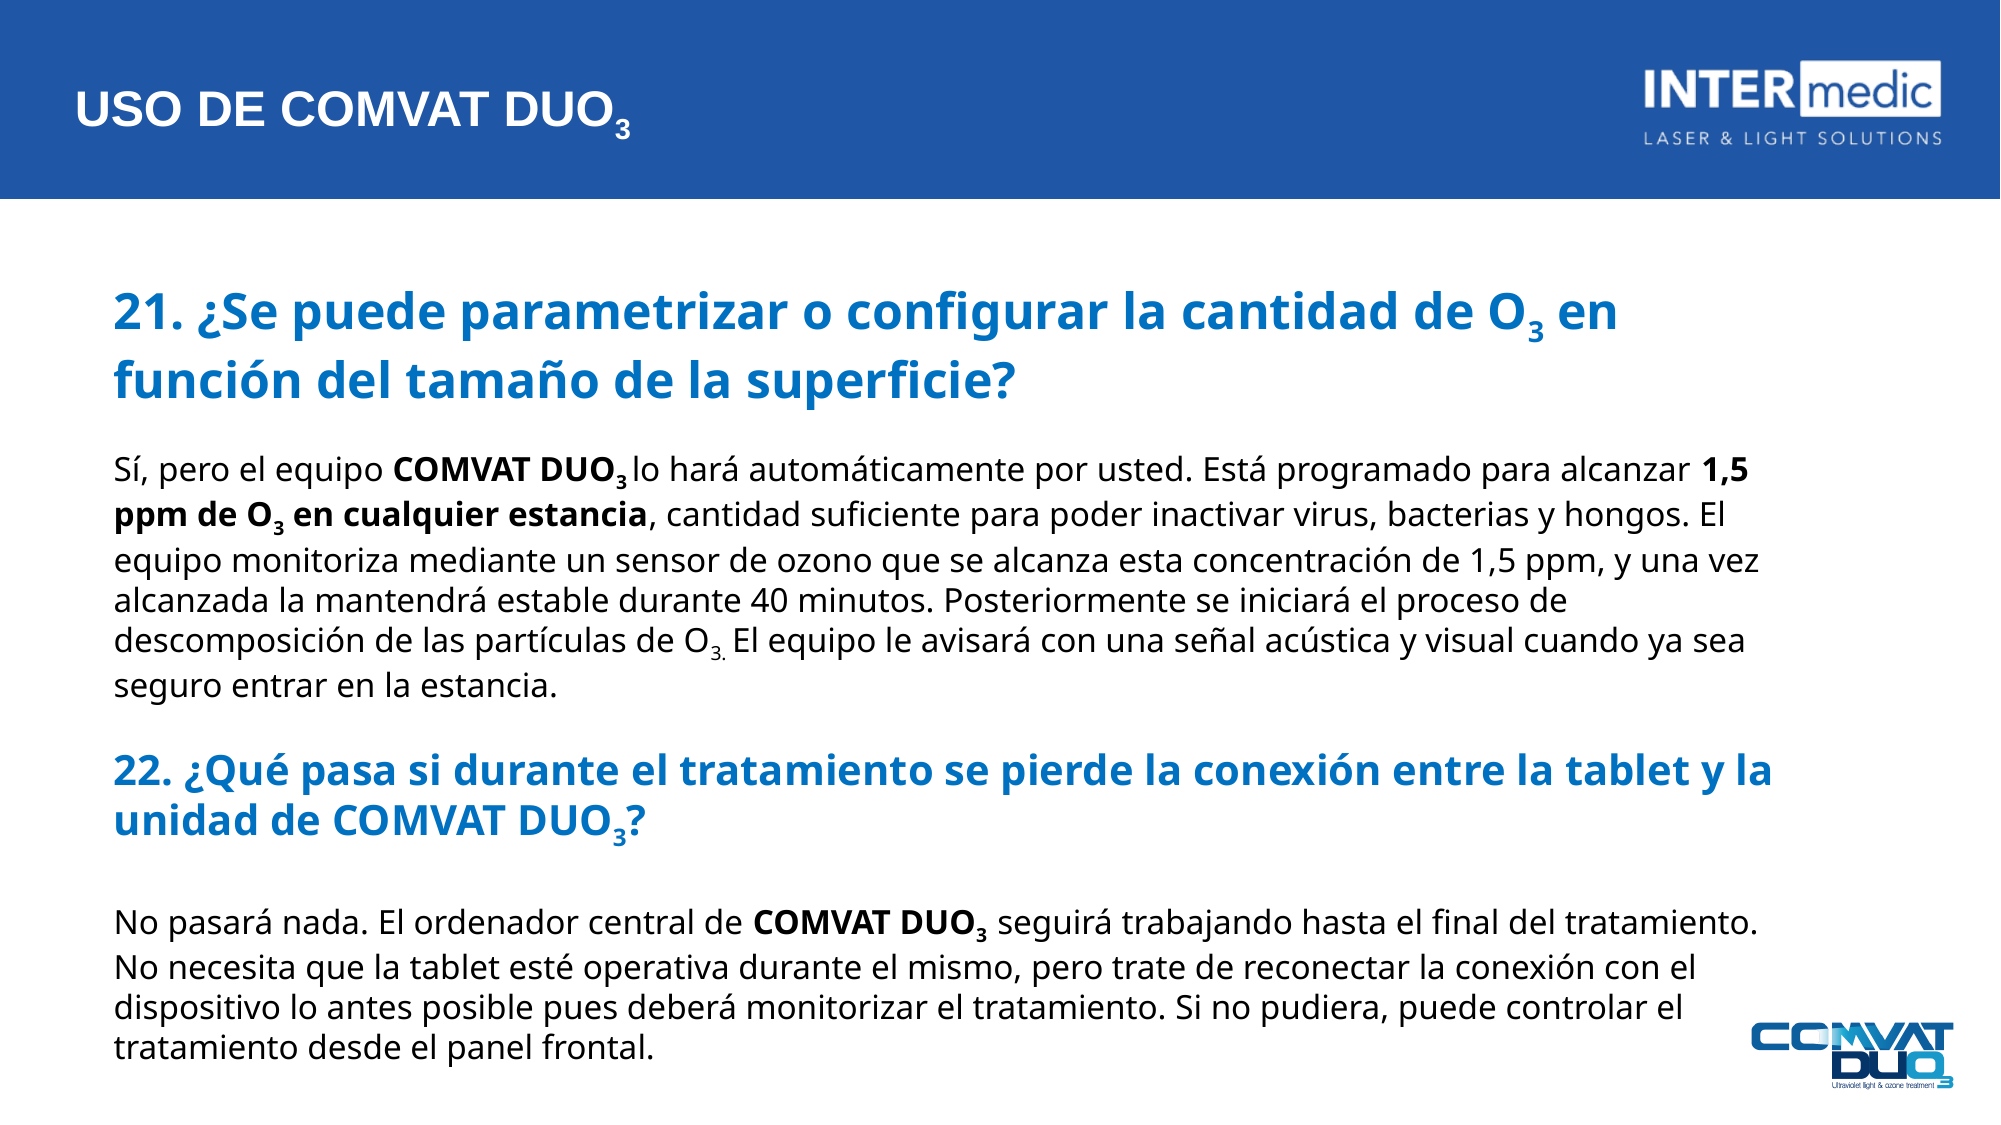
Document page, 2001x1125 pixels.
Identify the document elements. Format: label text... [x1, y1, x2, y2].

picture [1744, 993, 1979, 1096]
text_box USO DE COMVAT DUO3 [60, 69, 983, 153]
picture [1606, 32, 1979, 183]
text_box 21. ¿Se puede parametrizar o configurar la cantidad de O3 en función del tamaño de la superficie? Sí, pero el equipo COMVAT DUO3 lo hará automáticamente por usted. Está programado para alcanzar 1,5 ppm de O3 en cualquier estancia, cantidad suficiente para poder inactivar virus, bacterias y hongos. El equipo monitoriza mediante un sensor de ozono que se alcanza esta concentración de 1,5 ppm, y una vez alcanzada la mantendrá estable durante 40 minutos. Posteriormente se iniciará el proceso de descomposición de las partículas de O3. El equipo le avisará con una señal acústica y visual cuando ya sea seguro entrar en la estancia. 22. ¿Qué pasa si durante el tratamiento se pierde la conexión entre la tablet y la unidad de COMVAT DUO3? No pasará nada. El ordenador central de COMVAT DUO3 seguirá trabajando hasta el final del tratamiento. No necesita que la tablet esté operativa durante el mismo, pero trate de reconectar la conexión con el dispositivo lo antes posible pues deberá monitorizar el tratamiento. Si no pudiera, puede controlar el tratamiento desde el panel frontal. [98, 272, 1797, 1124]
text_box [0, 0, 2000, 199]
